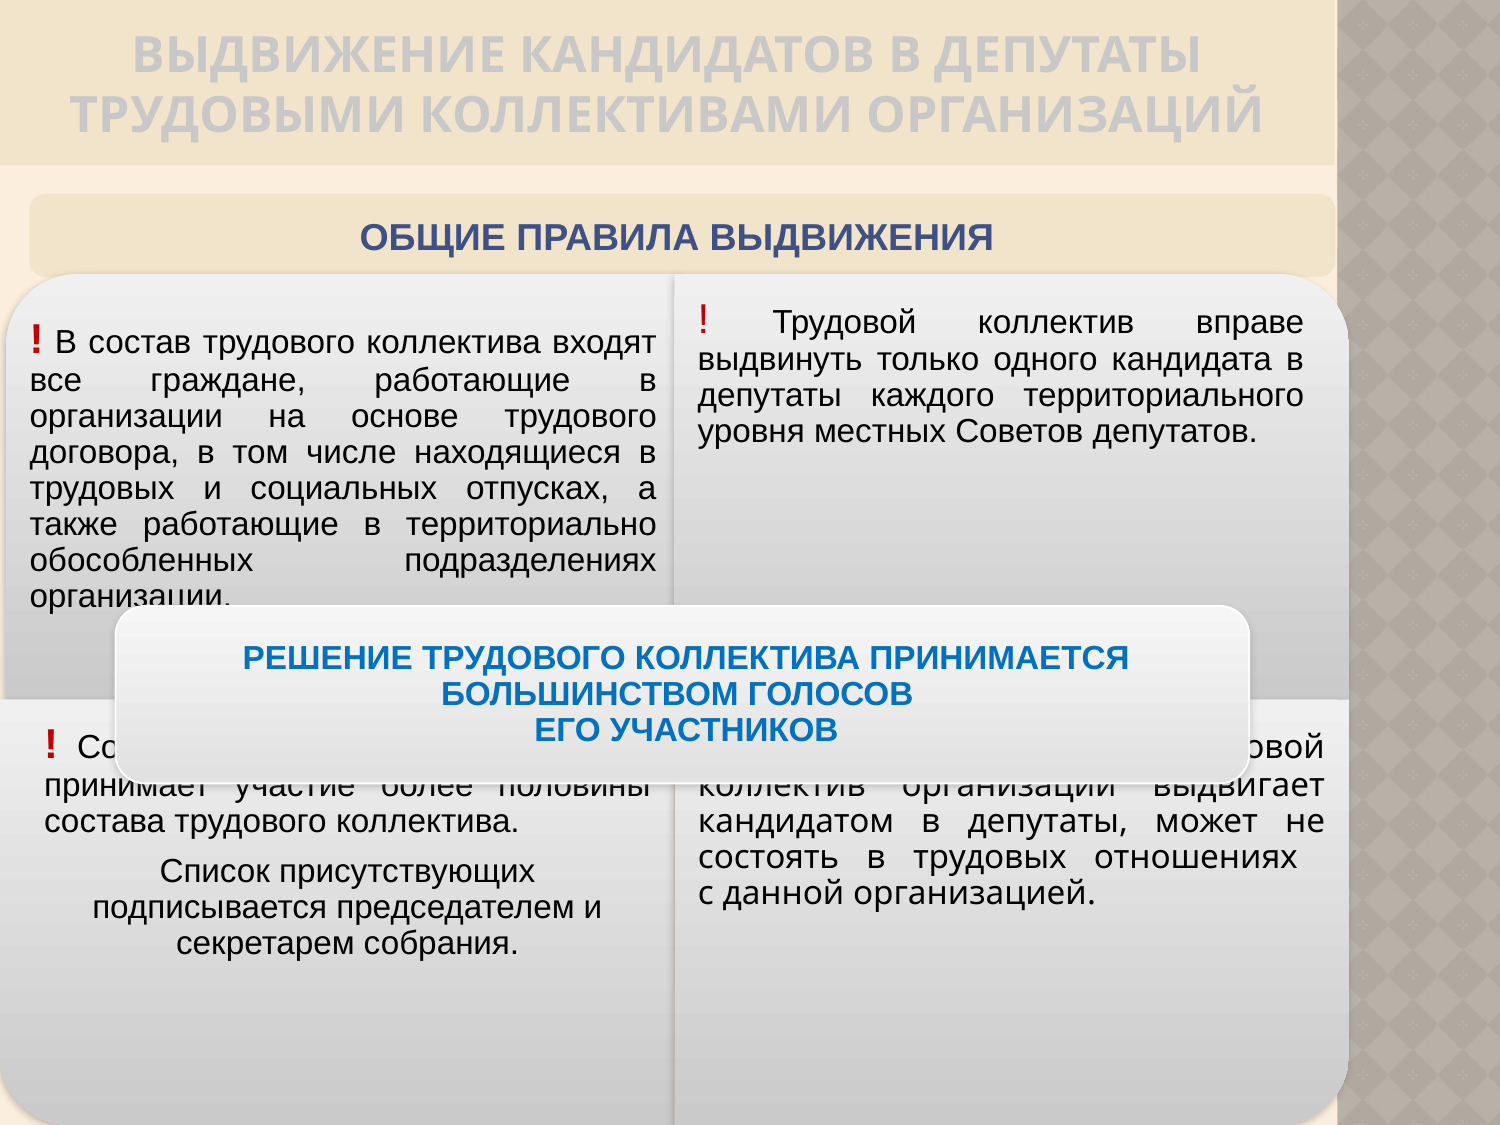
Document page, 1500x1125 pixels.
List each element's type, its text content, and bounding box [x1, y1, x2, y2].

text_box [0, 273, 1350, 1125]
text_box ОБЩИЕ ПРАВИЛА ВЫДВИЖЕНИЯ [29, 193, 1336, 271]
title ВЫДВИЖЕНИЕ КАНДИДАТОВ В ДЕПУТАТЫ ТРУДОВЫМИ КОЛЛЕКТИВАМИ ОРГАНИЗАЦИЙ [0, 0, 1335, 166]
